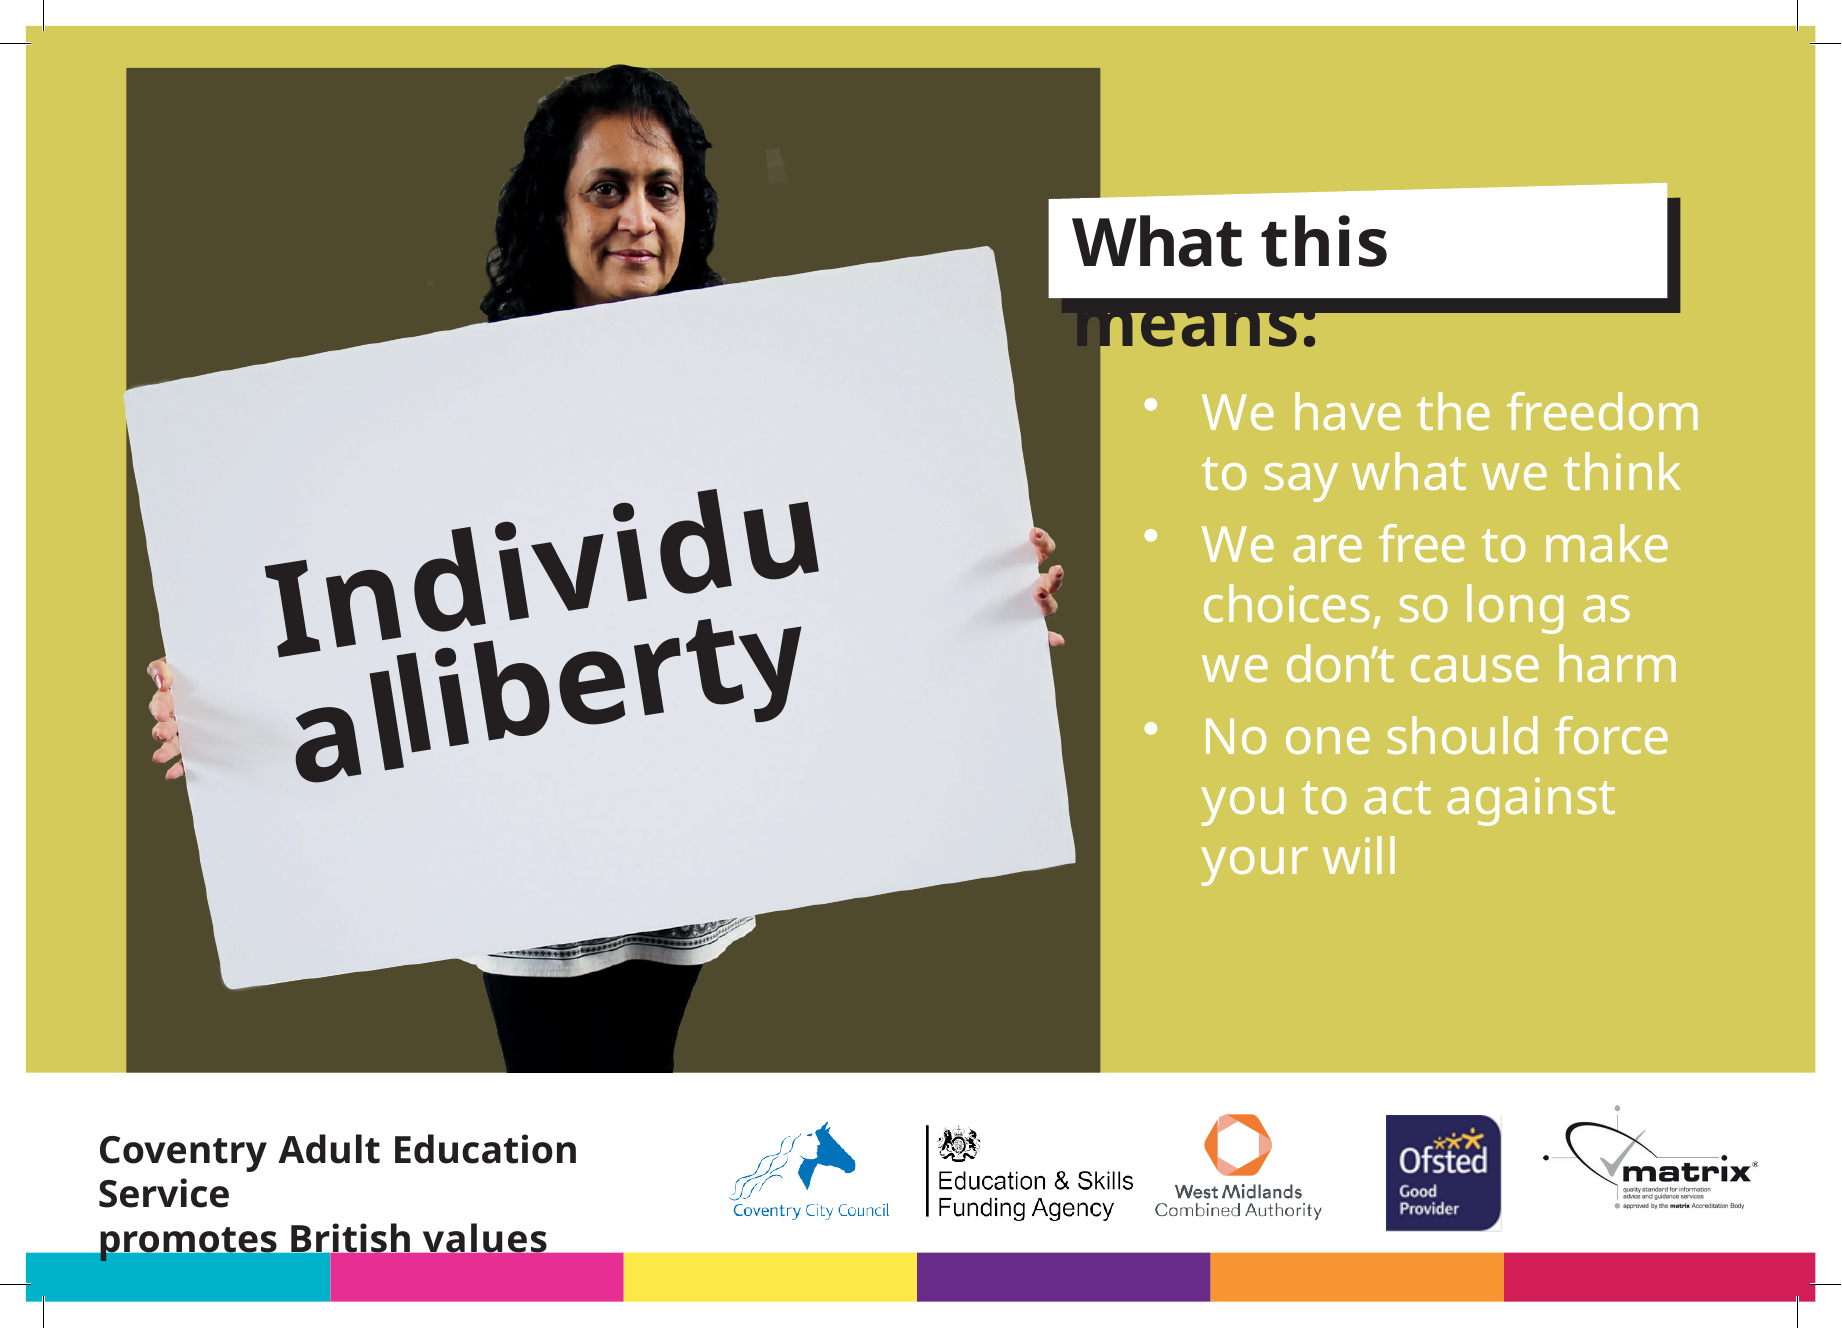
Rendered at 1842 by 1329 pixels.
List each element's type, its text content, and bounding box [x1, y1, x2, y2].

text_box Coventry Adult Education Service promotes British values [95, 1127, 707, 1251]
picture [1155, 1184, 1322, 1221]
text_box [1048, 182, 1681, 314]
picture [1543, 1105, 1758, 1210]
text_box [25, 57, 1816, 1073]
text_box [0, 1252, 1842, 1328]
picture [728, 1122, 889, 1221]
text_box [0, 0, 1842, 46]
picture [926, 1125, 1133, 1221]
picture [1385, 1115, 1503, 1233]
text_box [1204, 1113, 1273, 1176]
